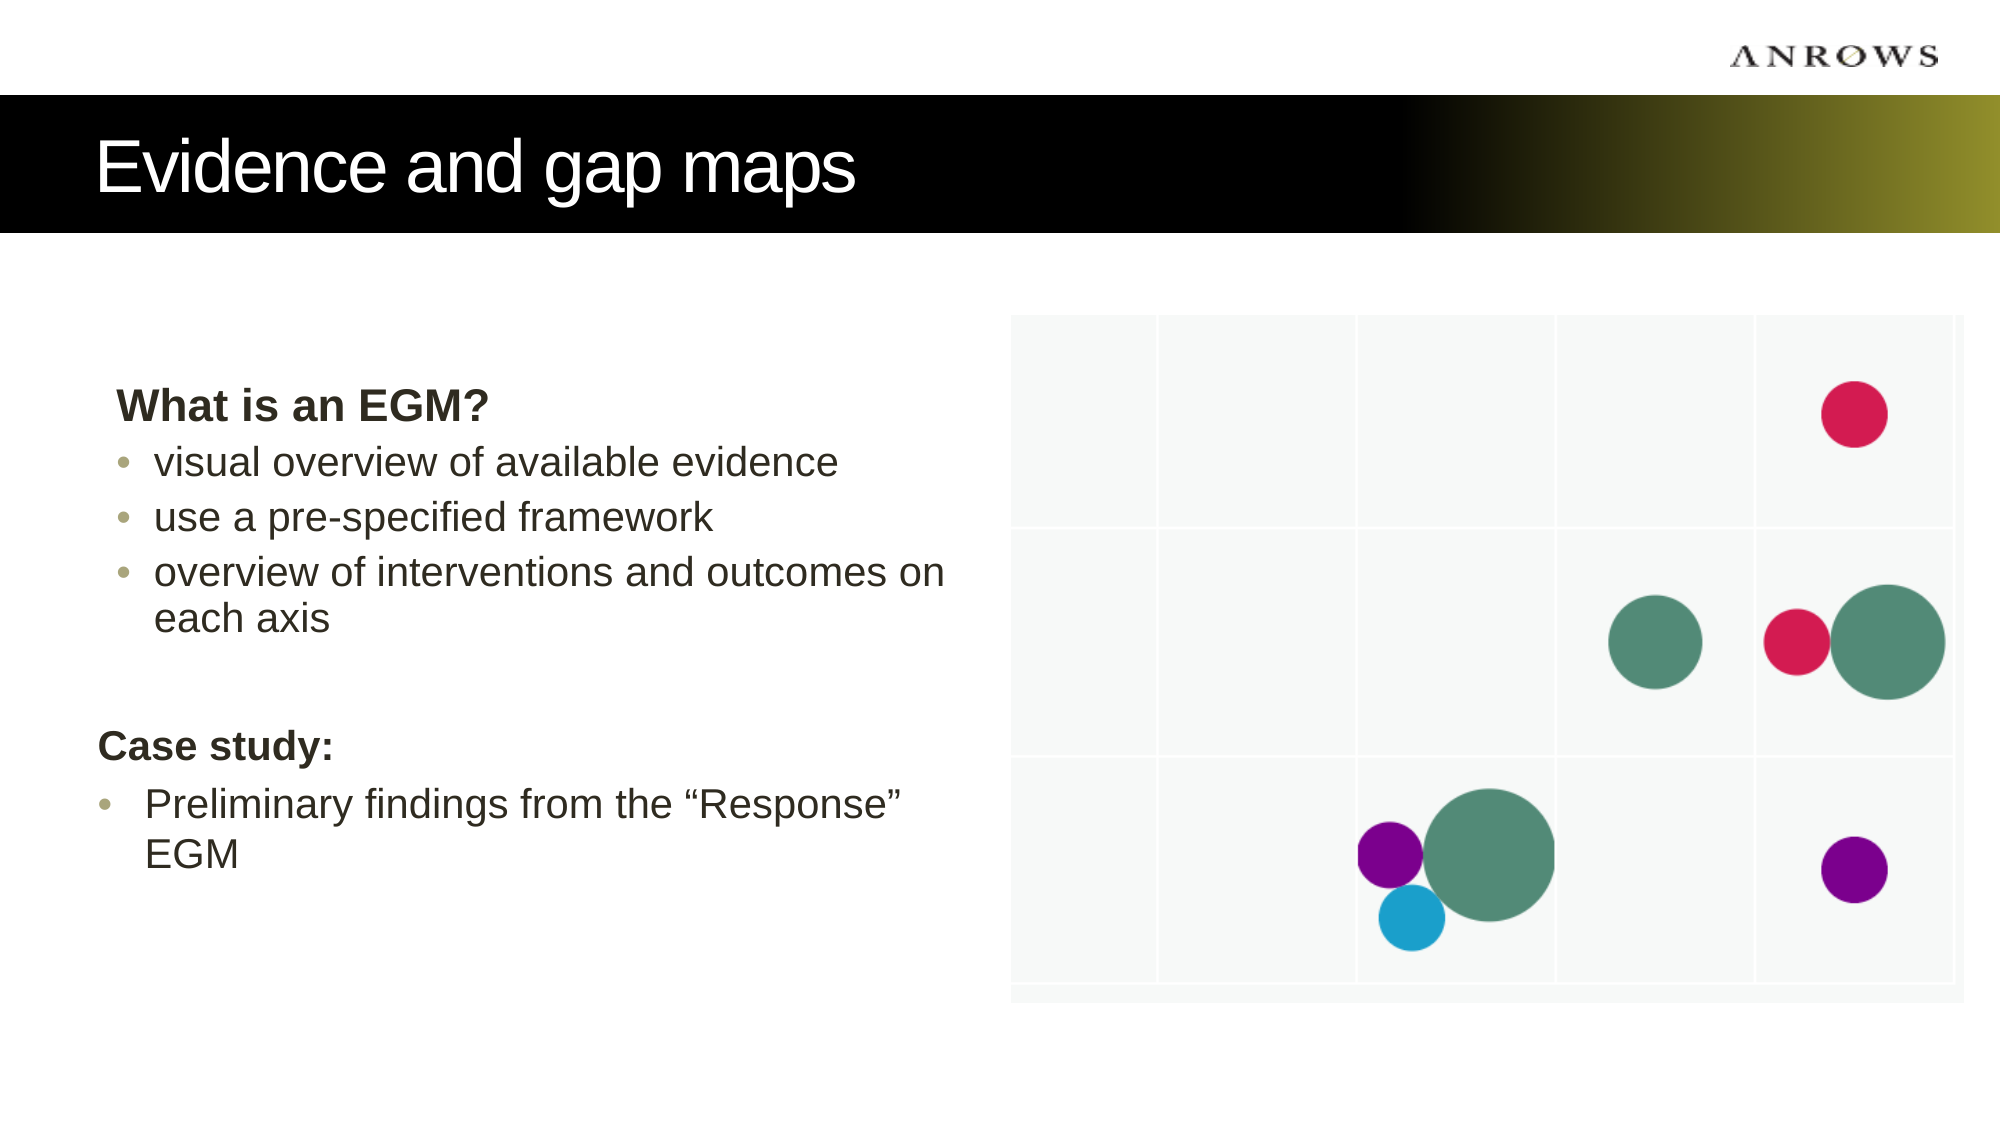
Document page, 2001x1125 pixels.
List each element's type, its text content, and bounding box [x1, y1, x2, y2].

picture [1730, 45, 1938, 67]
list What is an EGM? visual overview of available evidence use a pre-specified framework overview of interventions and outcomes on each axis Case study: Preliminary findings from the “Response” EGM [82, 371, 989, 1038]
picture [1010, 314, 1965, 1004]
title Evidence and gap maps [0, 95, 2000, 233]
